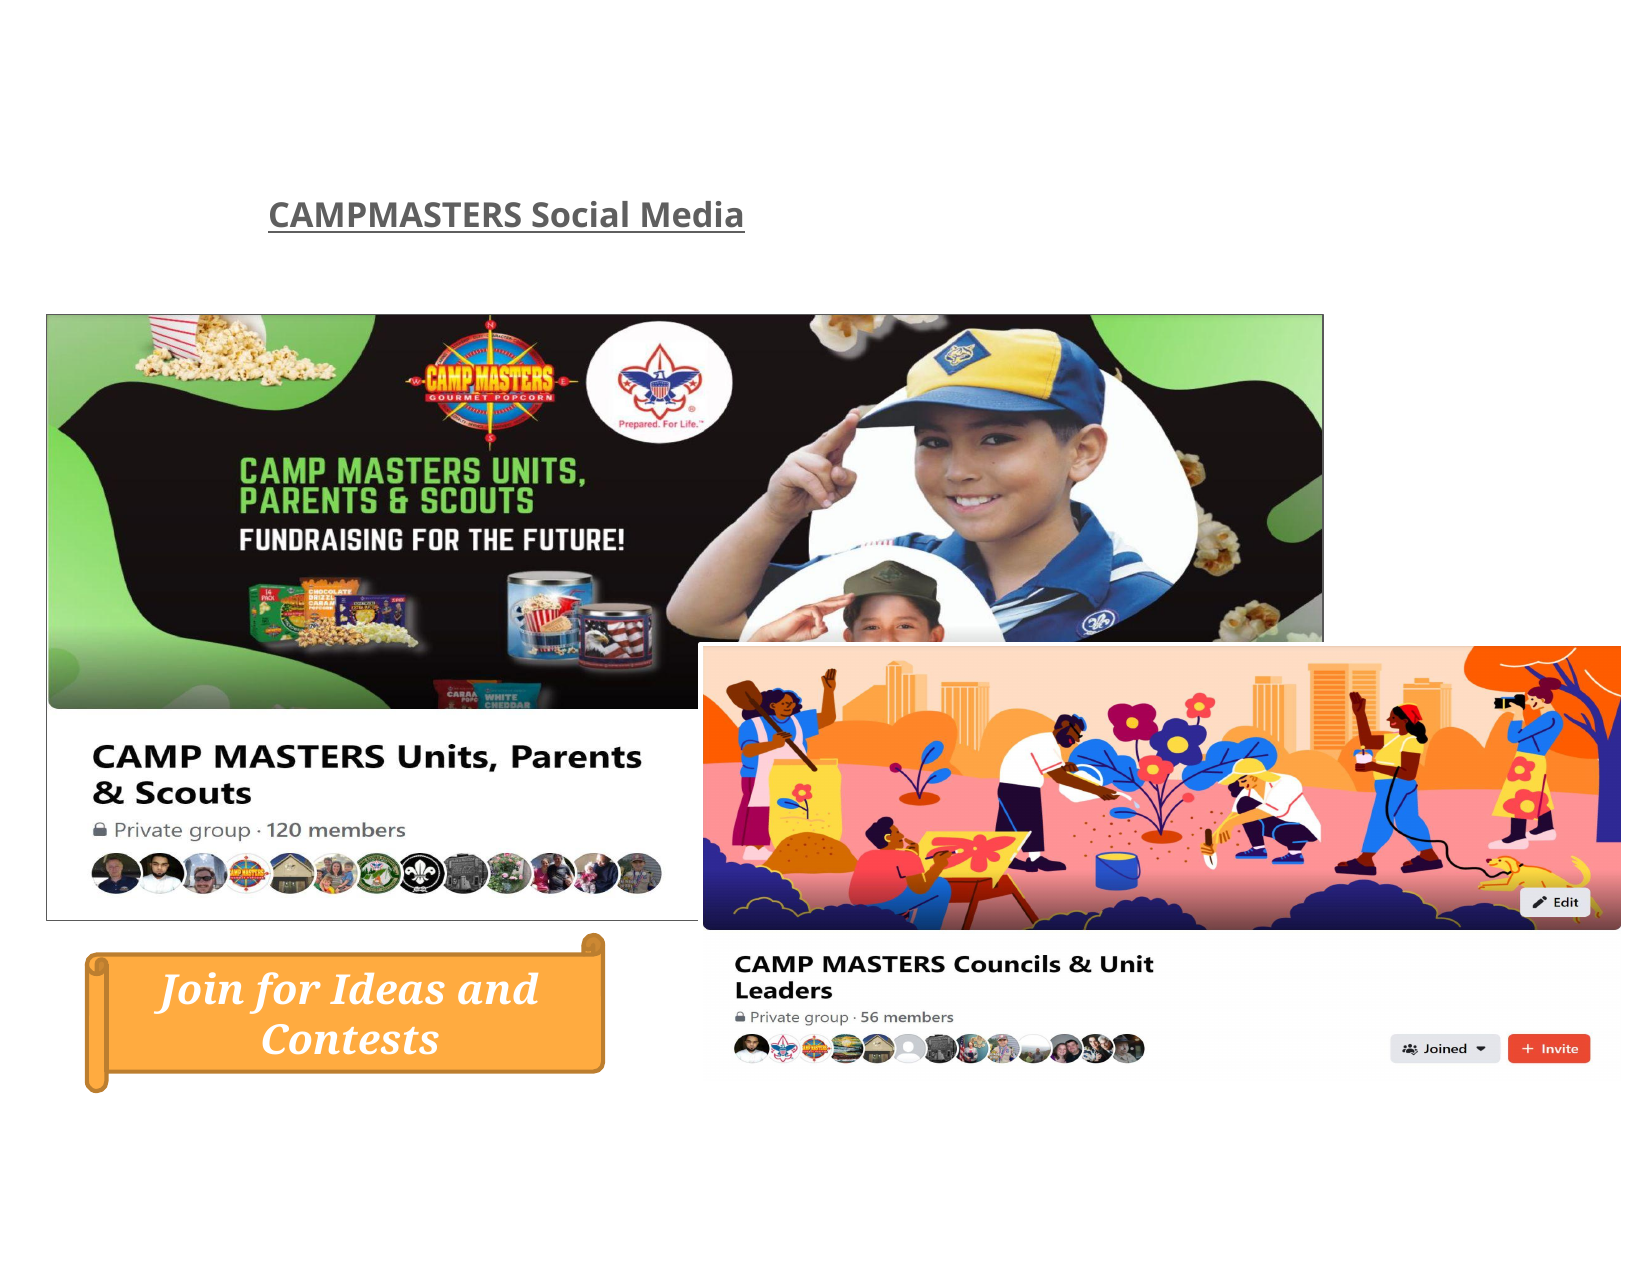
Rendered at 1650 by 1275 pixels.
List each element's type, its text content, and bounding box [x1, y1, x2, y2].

picture [46, 315, 1621, 1082]
title CAMPMASTERS Social Media [268, 193, 1382, 349]
text_box Join for Ideas and Contests [84, 932, 606, 1094]
